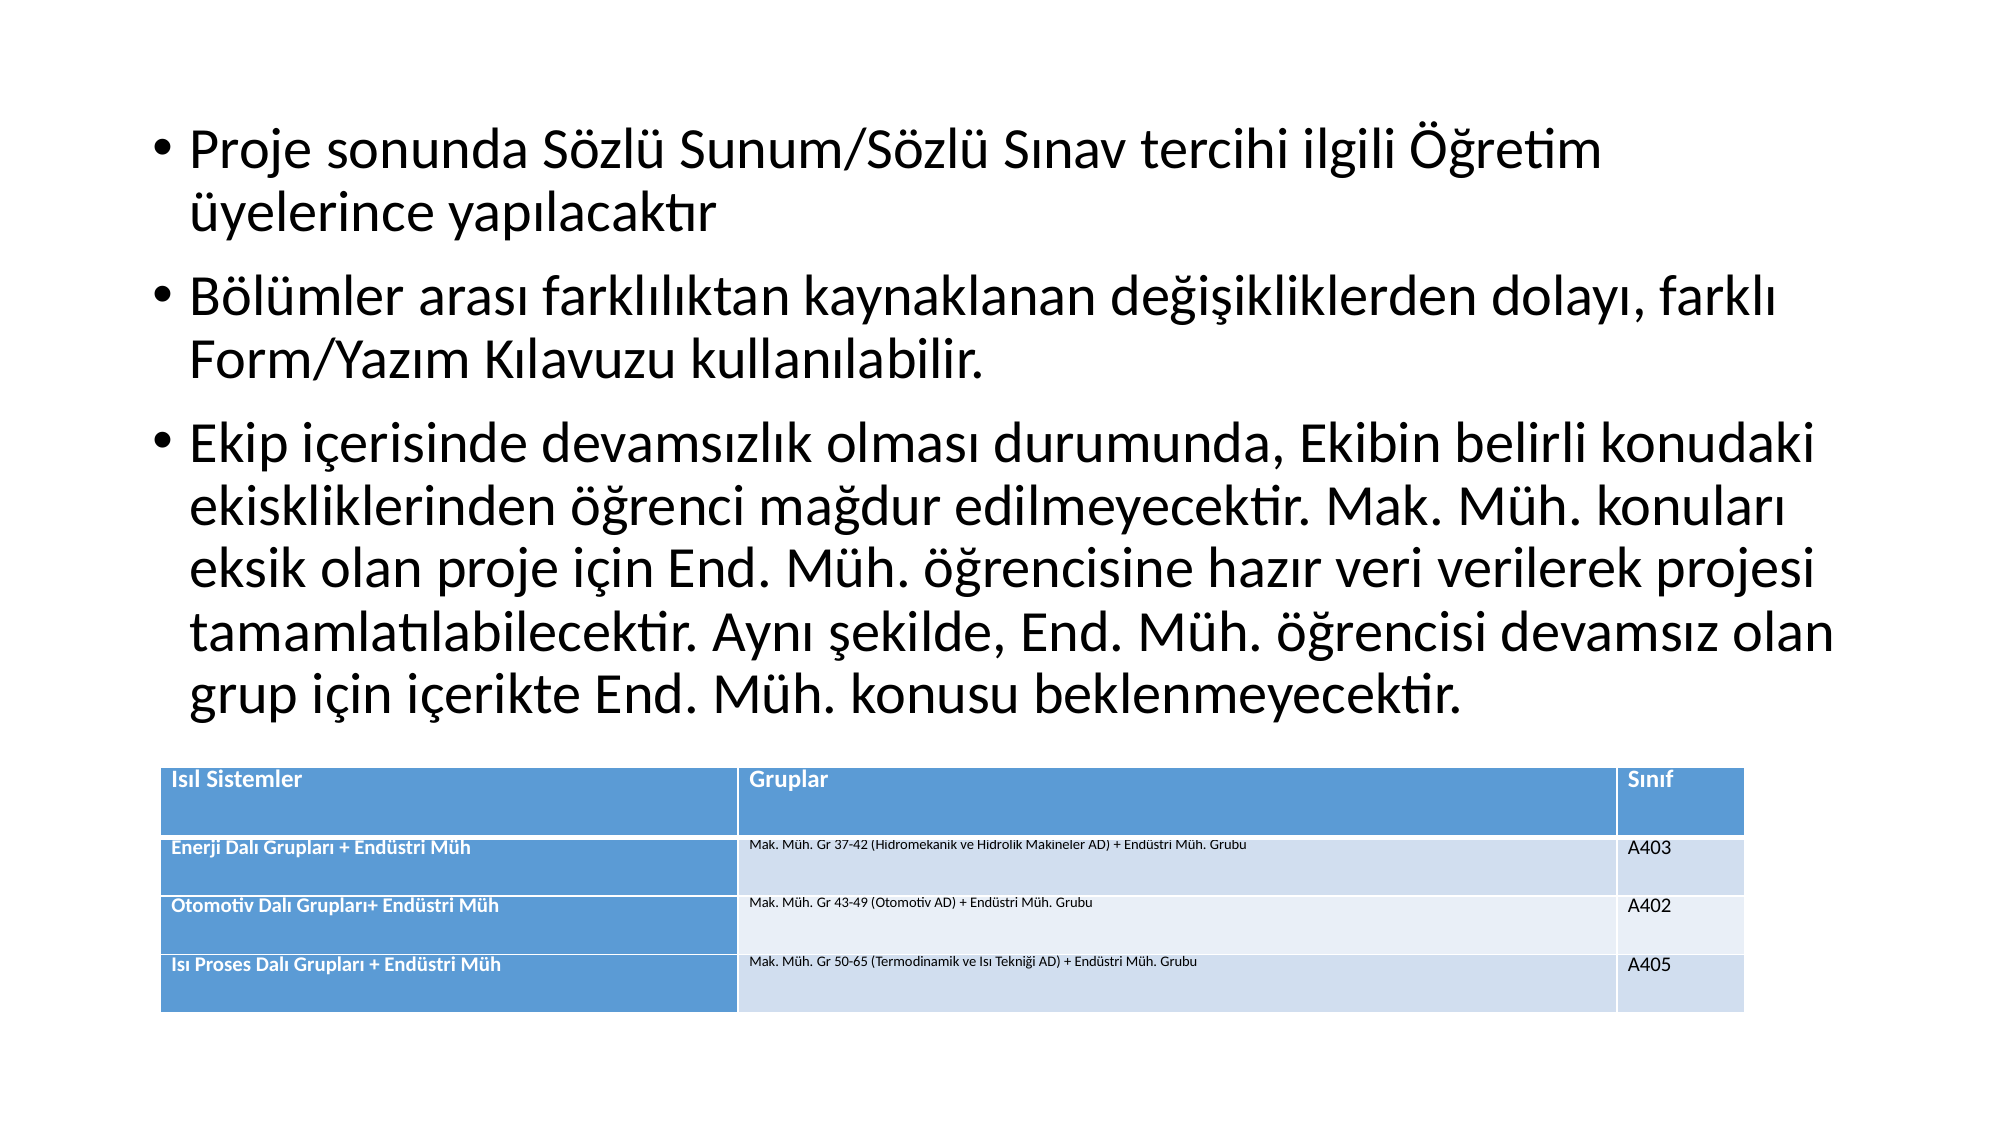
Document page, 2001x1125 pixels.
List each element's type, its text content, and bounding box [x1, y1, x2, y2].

table_header Gruplar [739, 768, 1616, 835]
table_cell Mak. Müh. Gr 43-49 (Otomotiv AD) + Endüstri Müh. Grubu [739, 897, 1616, 954]
table_cell Otomotiv Dalı Grupları+ Endüstri Müh [161, 897, 737, 954]
table_cell Enerji Dalı Grupları + Endüstri Müh [161, 840, 737, 895]
table_cell Mak. Müh. Gr 50-65 (Termodinamik ve Isı Tekniği AD) + Endüstri Müh. Grubu [739, 955, 1616, 1012]
table_cell Mak. Müh. Gr 37-42 (Hidromekanik ve Hidrolik Makineler AD) + Endüstri Müh. Grubu [739, 840, 1616, 895]
table_cell A403 [1618, 840, 1744, 895]
table_cell A402 [1618, 897, 1744, 954]
table_header Isıl Sistemler [161, 768, 737, 835]
list Proje sonunda Sözlü Sunum/Sözlü Sınav tercihi ilgili Öğretim üyelerince yapılacaktır Bölümler arası farklılıktan kaynaklanan değişikliklerden dolayı, farklı Form/Yazım Kılavuzu kullanılabilir. Ekip içerisinde devamsızlık olması durumunda, Ekibin belirli konudaki ekiskliklerinden öğrenci mağdur edilmeyecektir. Mak. Müh. konuları eksik olan proje için End. Müh. öğrencisine hazır veri verilerek projesi tamamlatılabilecektir. Aynı şekilde, End. Müh. öğrencisi devamsız olan grup için içerikte End. Müh. konusu beklenmeyecektir. [137, 110, 1863, 1014]
table_cell Isı Proses Dalı Grupları + Endüstri Müh [161, 955, 737, 1012]
table_header Sınıf [1618, 768, 1744, 835]
table_cell A405 [1618, 955, 1744, 1012]
